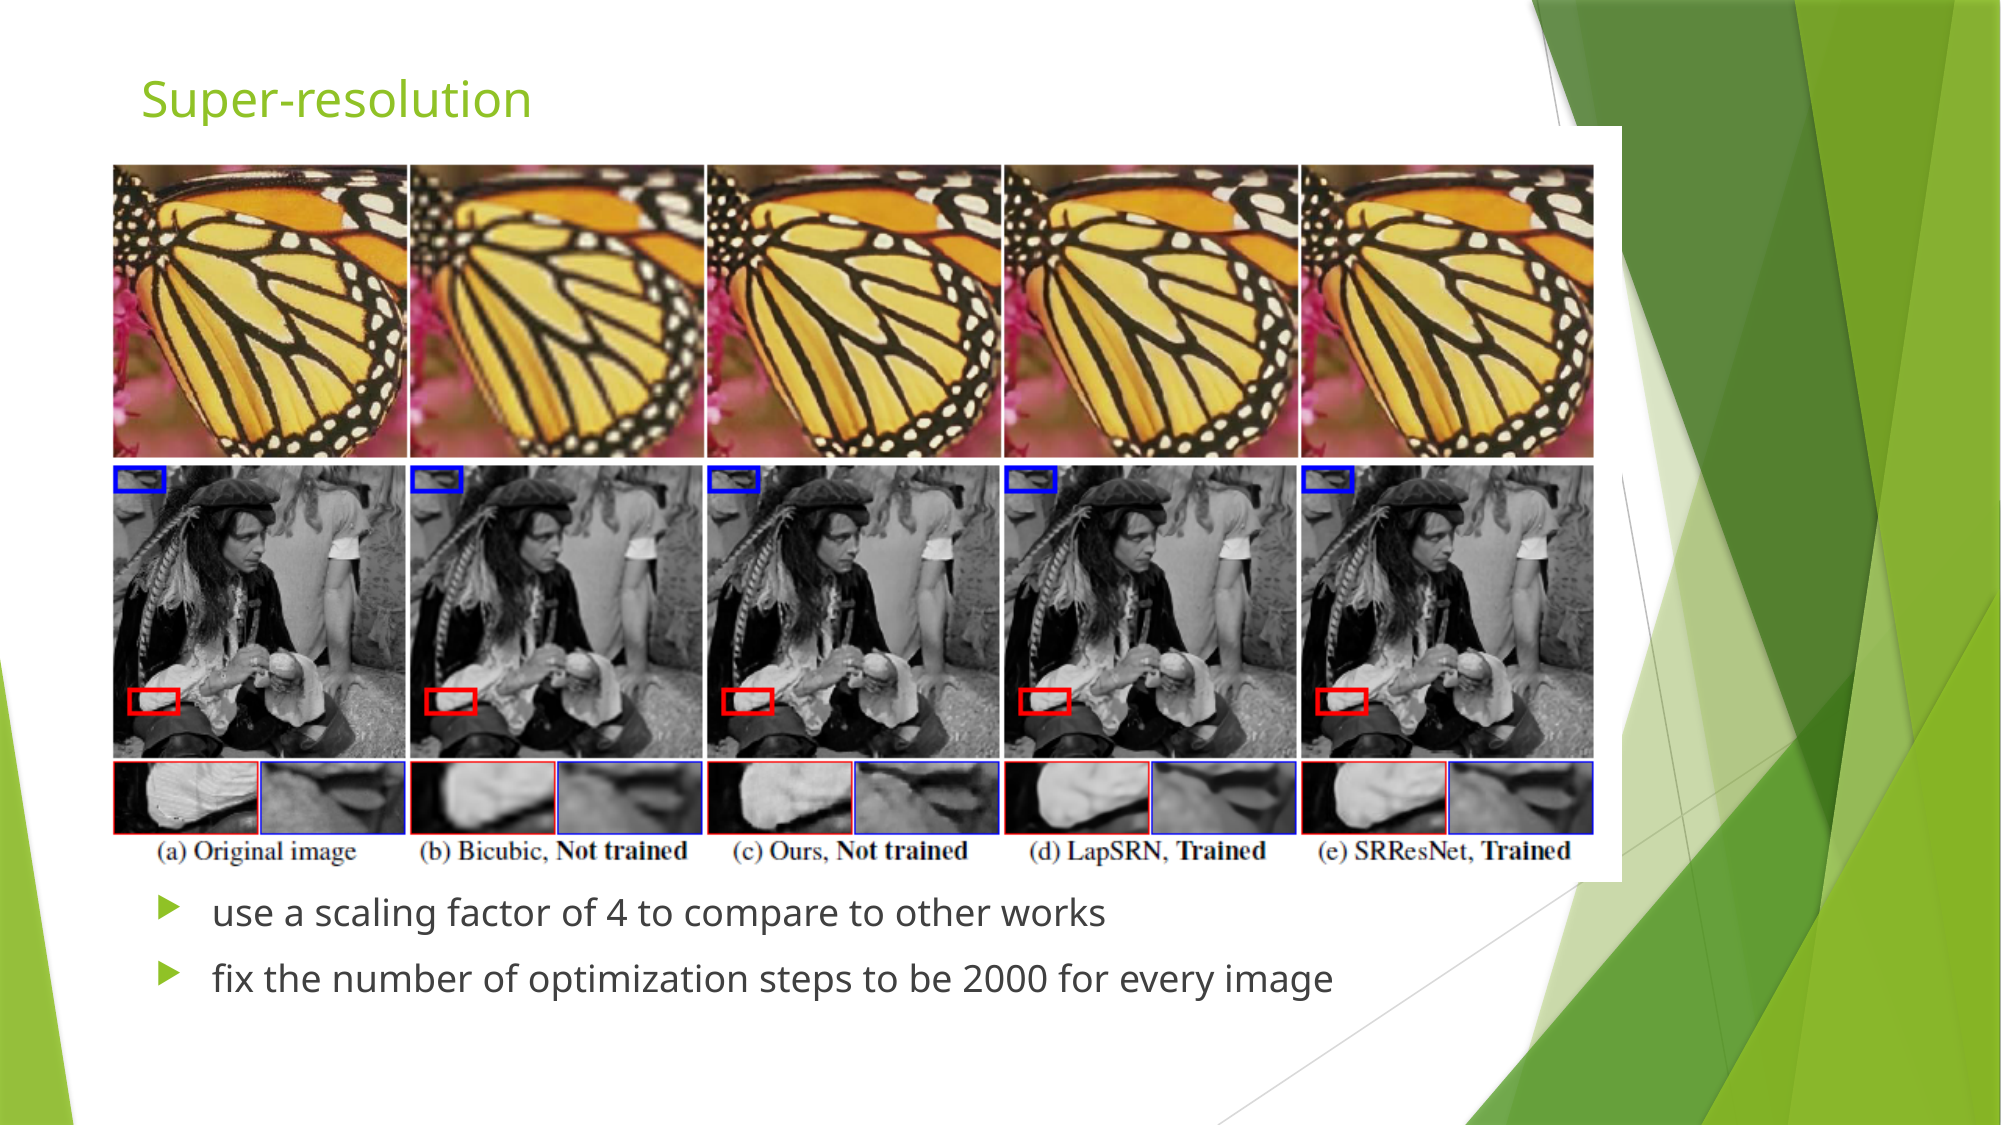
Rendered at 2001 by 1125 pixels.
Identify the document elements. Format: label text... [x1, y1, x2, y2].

picture [89, 125, 1623, 882]
title Super-resolution [126, 59, 1486, 125]
list use a scaling factor of 4 to compare to other works fix the number of optimization steps to be 2000 for every image [140, 881, 1643, 1103]
